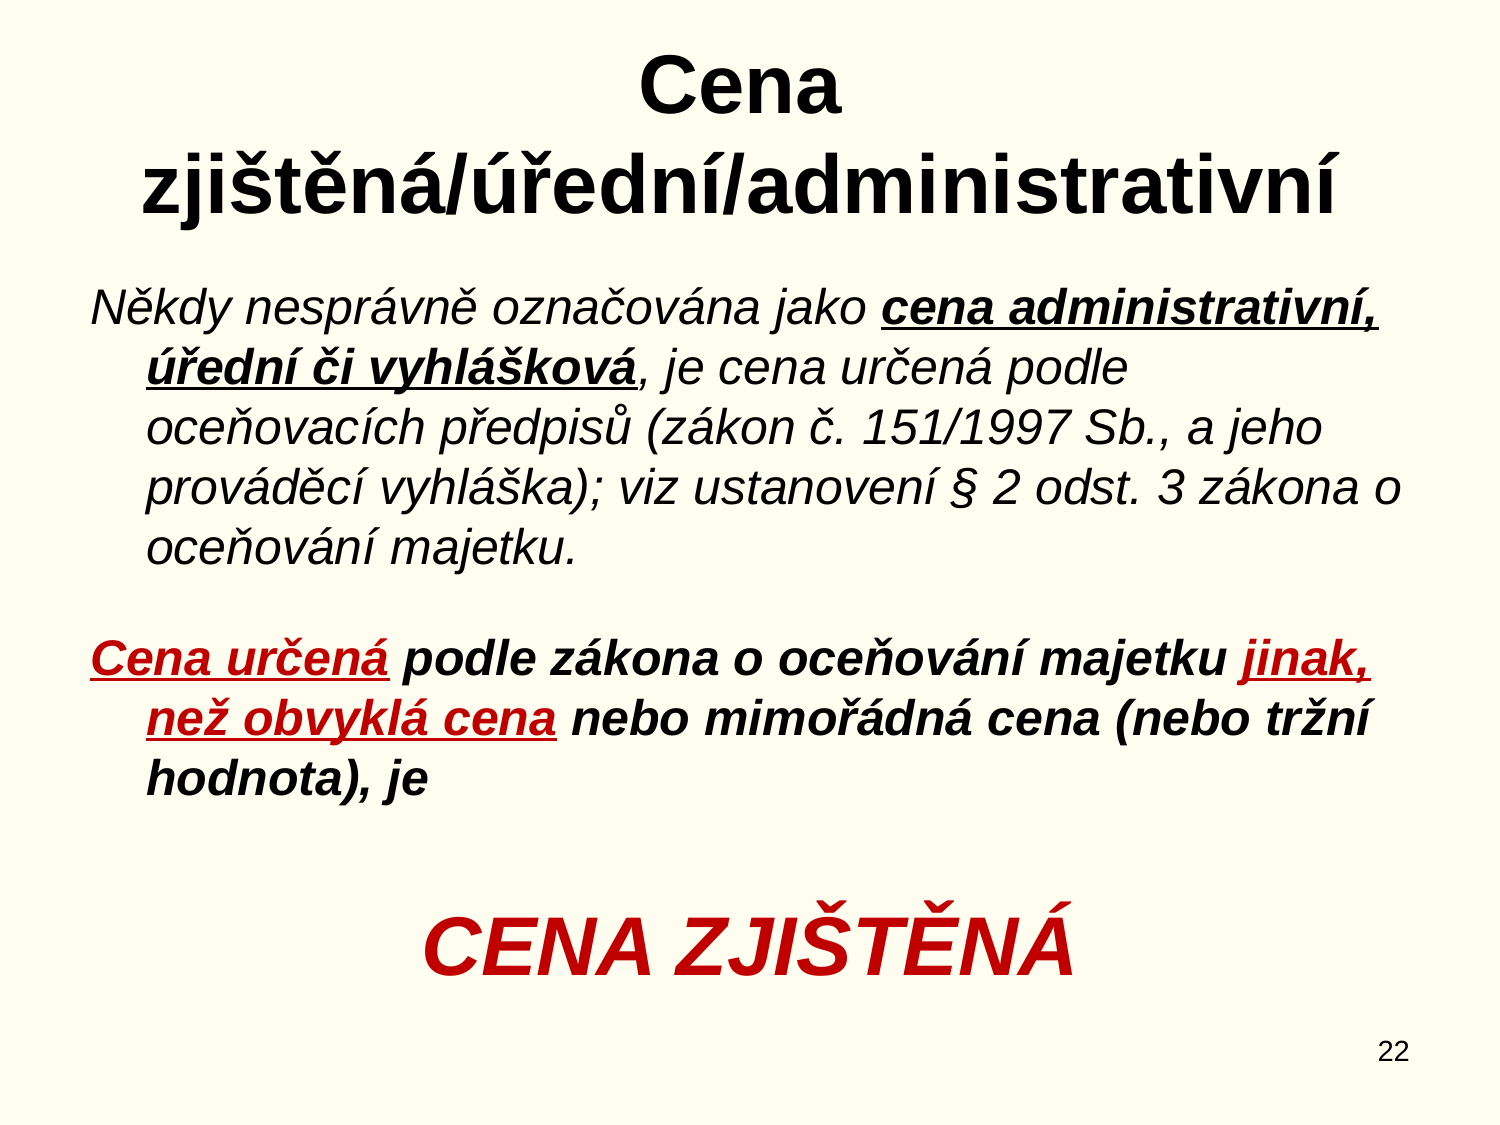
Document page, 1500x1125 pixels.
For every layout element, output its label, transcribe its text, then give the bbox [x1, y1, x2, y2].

list Někdy nesprávně označována jako cena administrativní, úřední či vyhlášková, je cena určená podle oceňovacích předpisů (zákon č. 151/1997 Sb., a jeho prováděcí vyhláška); viz ustanovení § 2 odst. 3 zákona o oceňování majetku. Cena určená podle zákona o oceňování majetku jinak, než obvyklá cena nebo mimořádná cena (nebo tržní hodnota), je CENA ZJIŠTĚNÁ [74, 266, 1426, 1083]
title Cena zjištěná/úřední/administrativní [64, 30, 1416, 230]
slide_number 22 [1074, 1024, 1425, 1103]
